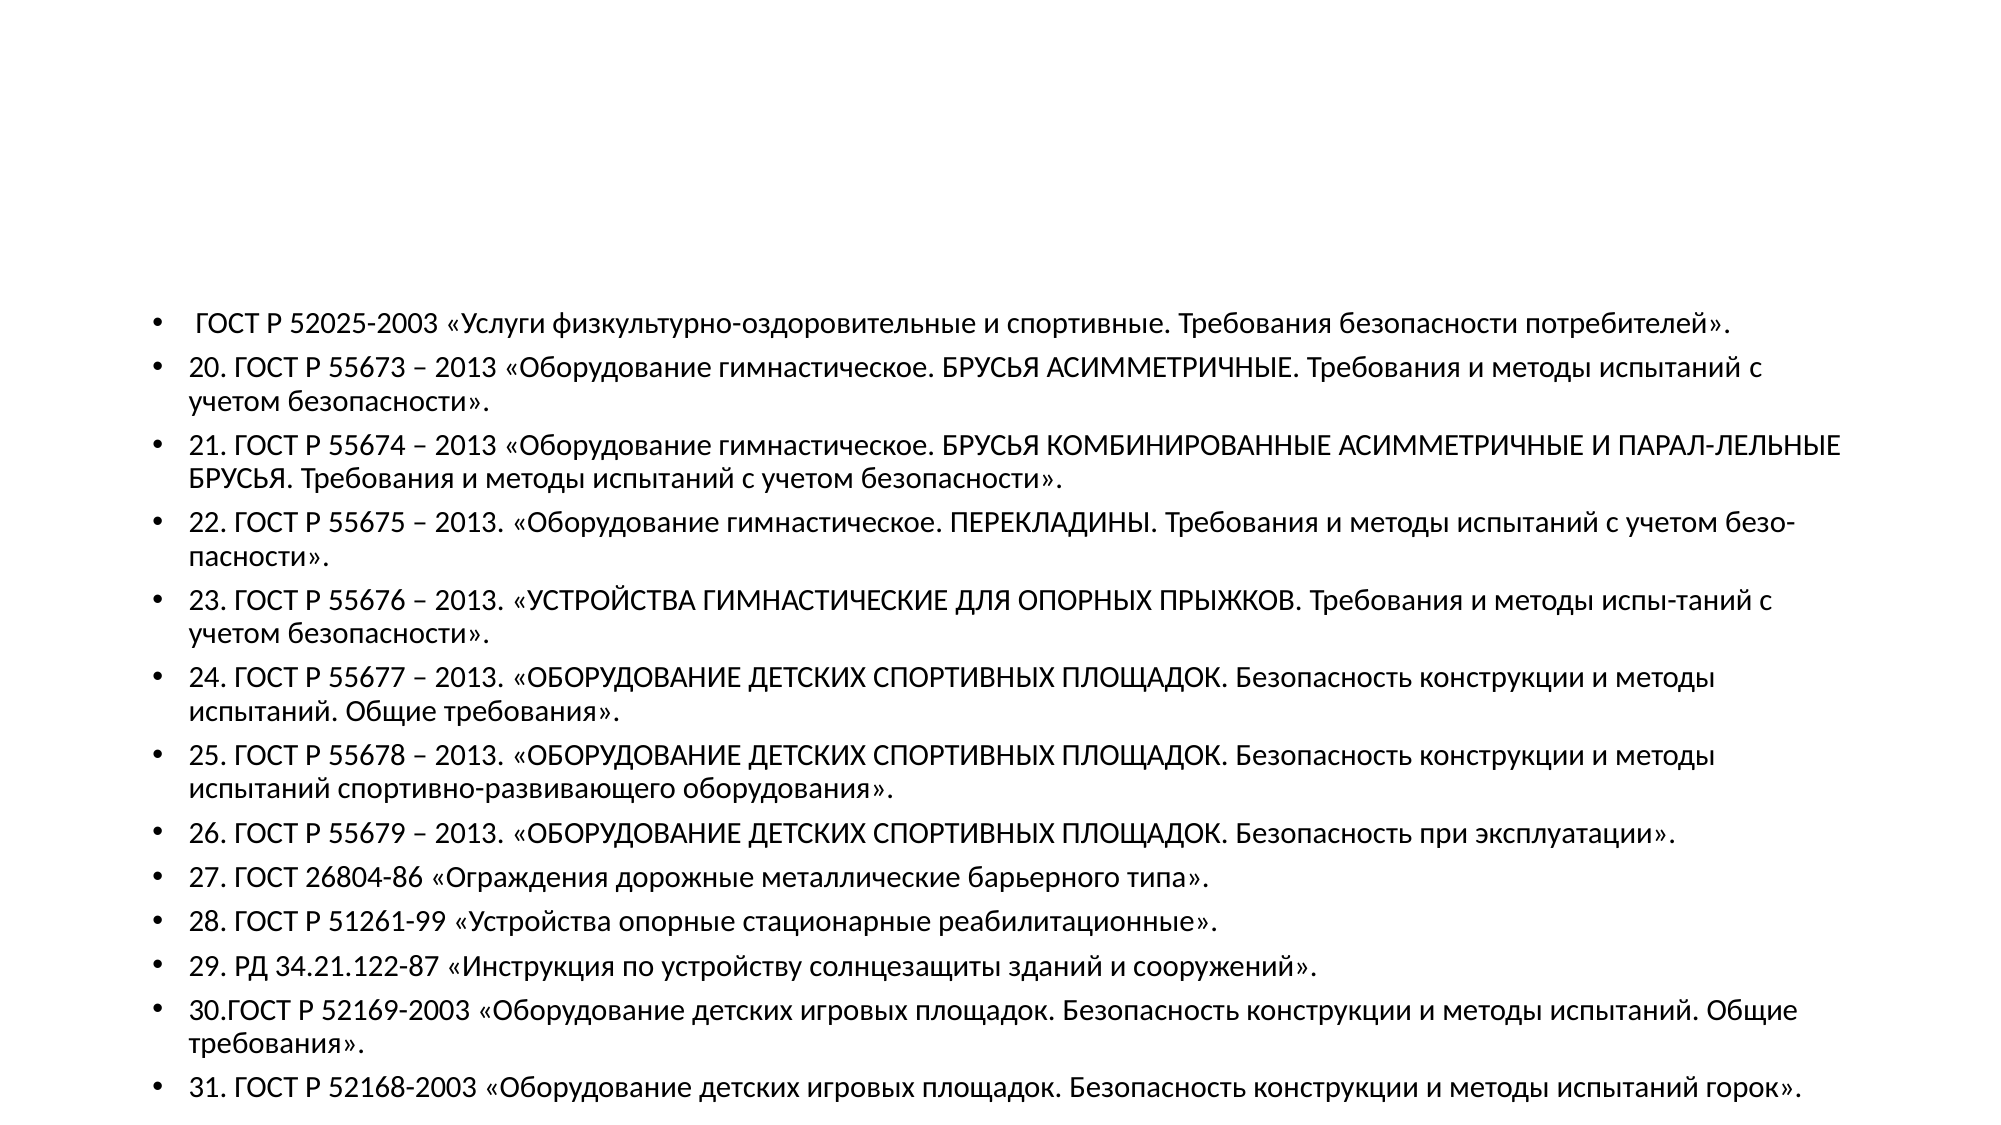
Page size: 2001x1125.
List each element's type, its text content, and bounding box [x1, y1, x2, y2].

list ГОСТ Р 52025-2003 «Услуги физкультурно-оздоровительные и спортивные. Требования безопасности потребителей». 20. ГОСТ Р 55673 – 2013 «Оборудование гимнастическое. БРУСЬЯ АСИММЕТРИЧНЫЕ. Требования и методы испытаний с учетом безопасности». 21. ГОСТ Р 55674 – 2013 «Оборудование гимнастическое. БРУСЬЯ КОМБИНИРОВАННЫЕ АСИММЕТРИЧНЫЕ И ПАРАЛ-ЛЕЛЬНЫЕ БРУСЬЯ. Требования и методы испытаний с учетом безопасности». 22. ГОСТ Р 55675 – 2013. «Оборудование гимнастическое. ПЕРЕКЛАДИНЫ. Требования и методы испытаний с учетом безо-пасности». 23. ГОСТ Р 55676 – 2013. «УСТРОЙСТВА ГИМНАСТИЧЕСКИЕ ДЛЯ ОПОРНЫХ ПРЫЖКОВ. Требования и методы испы-таний с учетом безопасности». 24. ГОСТ Р 55677 – 2013. «ОБОРУДОВАНИЕ ДЕТСКИХ СПОРТИВНЫХ ПЛОЩАДОК. Безопасность конструкции и методы испытаний. Общие требования». 25. ГОСТ Р 55678 – 2013. «ОБОРУДОВАНИЕ ДЕТСКИХ СПОРТИВНЫХ ПЛОЩАДОК. Безопасность конструкции и методы испытаний спортивно-развивающего оборудования». 26. ГОСТ Р 55679 – 2013. «ОБОРУДОВАНИЕ ДЕТСКИХ СПОРТИВНЫХ ПЛОЩАДОК. Безопасность при эксплуатации». 27. ГОСТ 26804-86 «Ограждения дорожные металлические барьерного типа». 28. ГОСТ Р 51261-99 «Устройства опорные стационарные реабилитационные». 29. РД 34.21.122-87 «Инструкция по устройству солнцезащиты зданий и сооружений». 30.ГОСТ Р 52169-2003 «Оборудование детских игровых площадок. Безопасность конструкции и методы испытаний. Общие требования». 31. ГОСТ Р 52168-2003 «Оборудование детских игровых площадок. Безопасность конструкции и методы испытаний горок». [137, 299, 1863, 1125]
